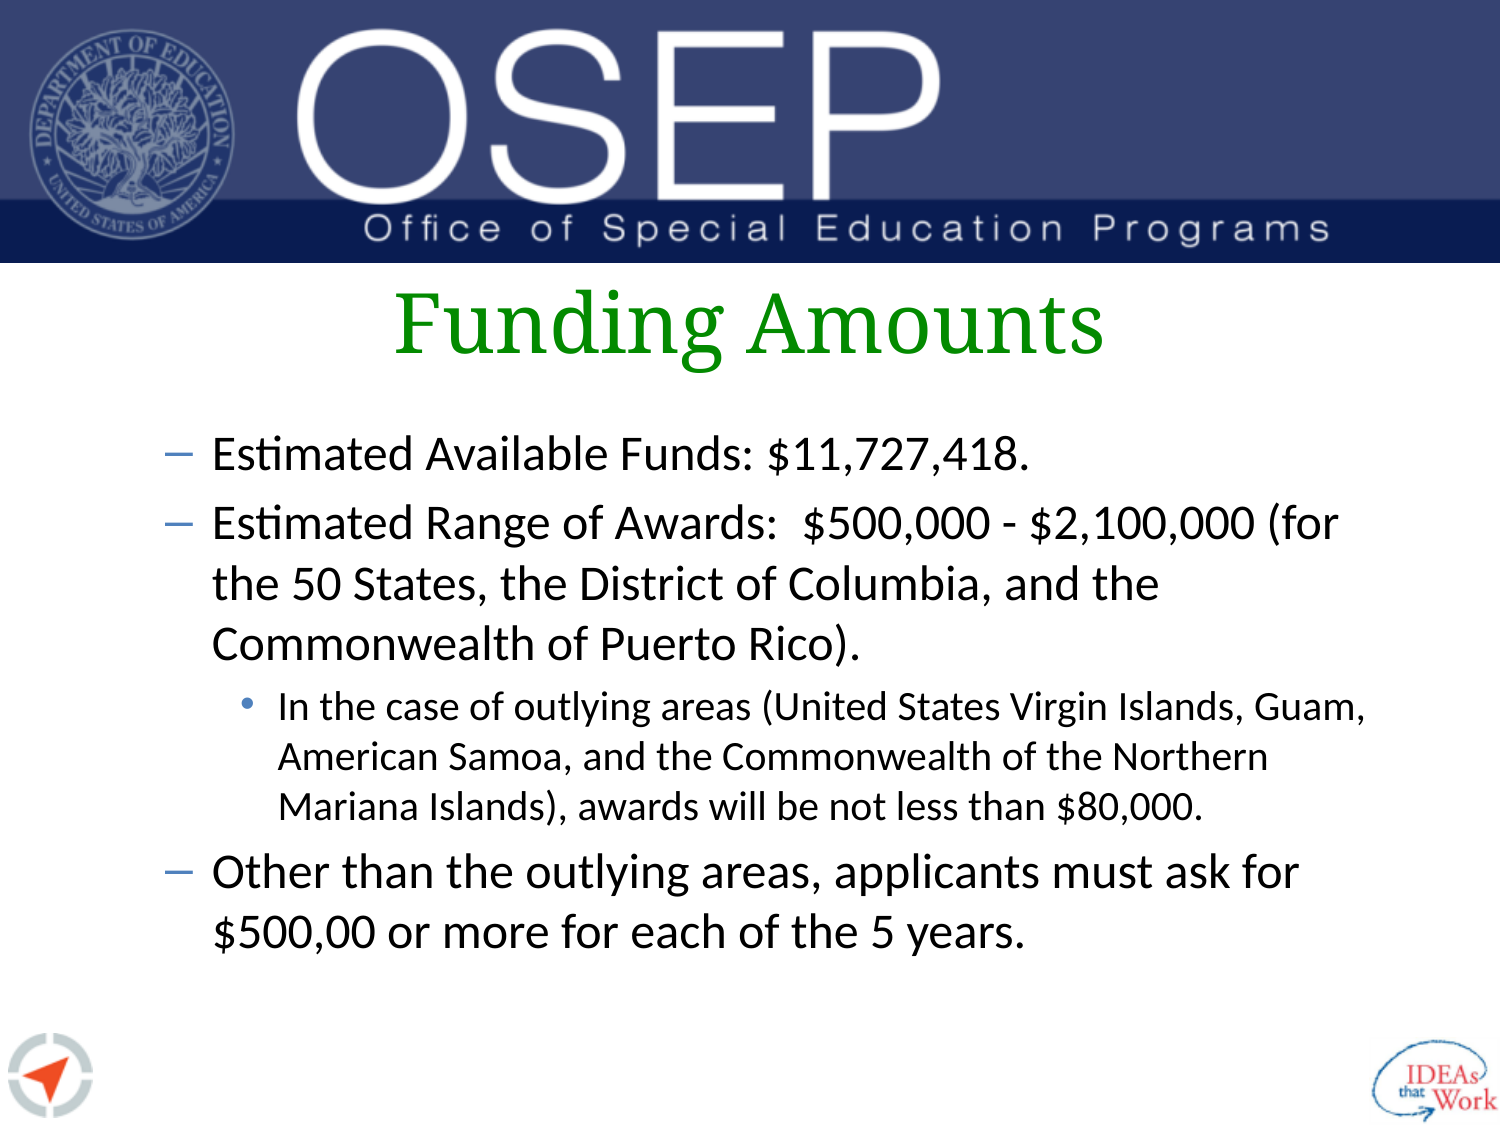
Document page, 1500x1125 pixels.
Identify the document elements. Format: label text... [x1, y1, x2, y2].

title Funding Amounts [75, 262, 1425, 413]
picture [8, 1033, 93, 1118]
picture [0, 0, 1500, 263]
picture [1369, 1037, 1500, 1125]
list Estimated Available Funds: $11,727,418. Estimated Range of Awards: $500,000 - $2,100,000 (for the 50 States, the District of Columbia, and the Commonwealth of Puerto Rico). In the case of outlying areas (United States Virgin Islands, Guam, American Samoa, and the Commonwealth of the Northern Mariana Islands), awards will be not less than $80,000. Other than the outlying areas, applicants must ask for $500,00 or more for each of the 5 years. [75, 413, 1425, 993]
